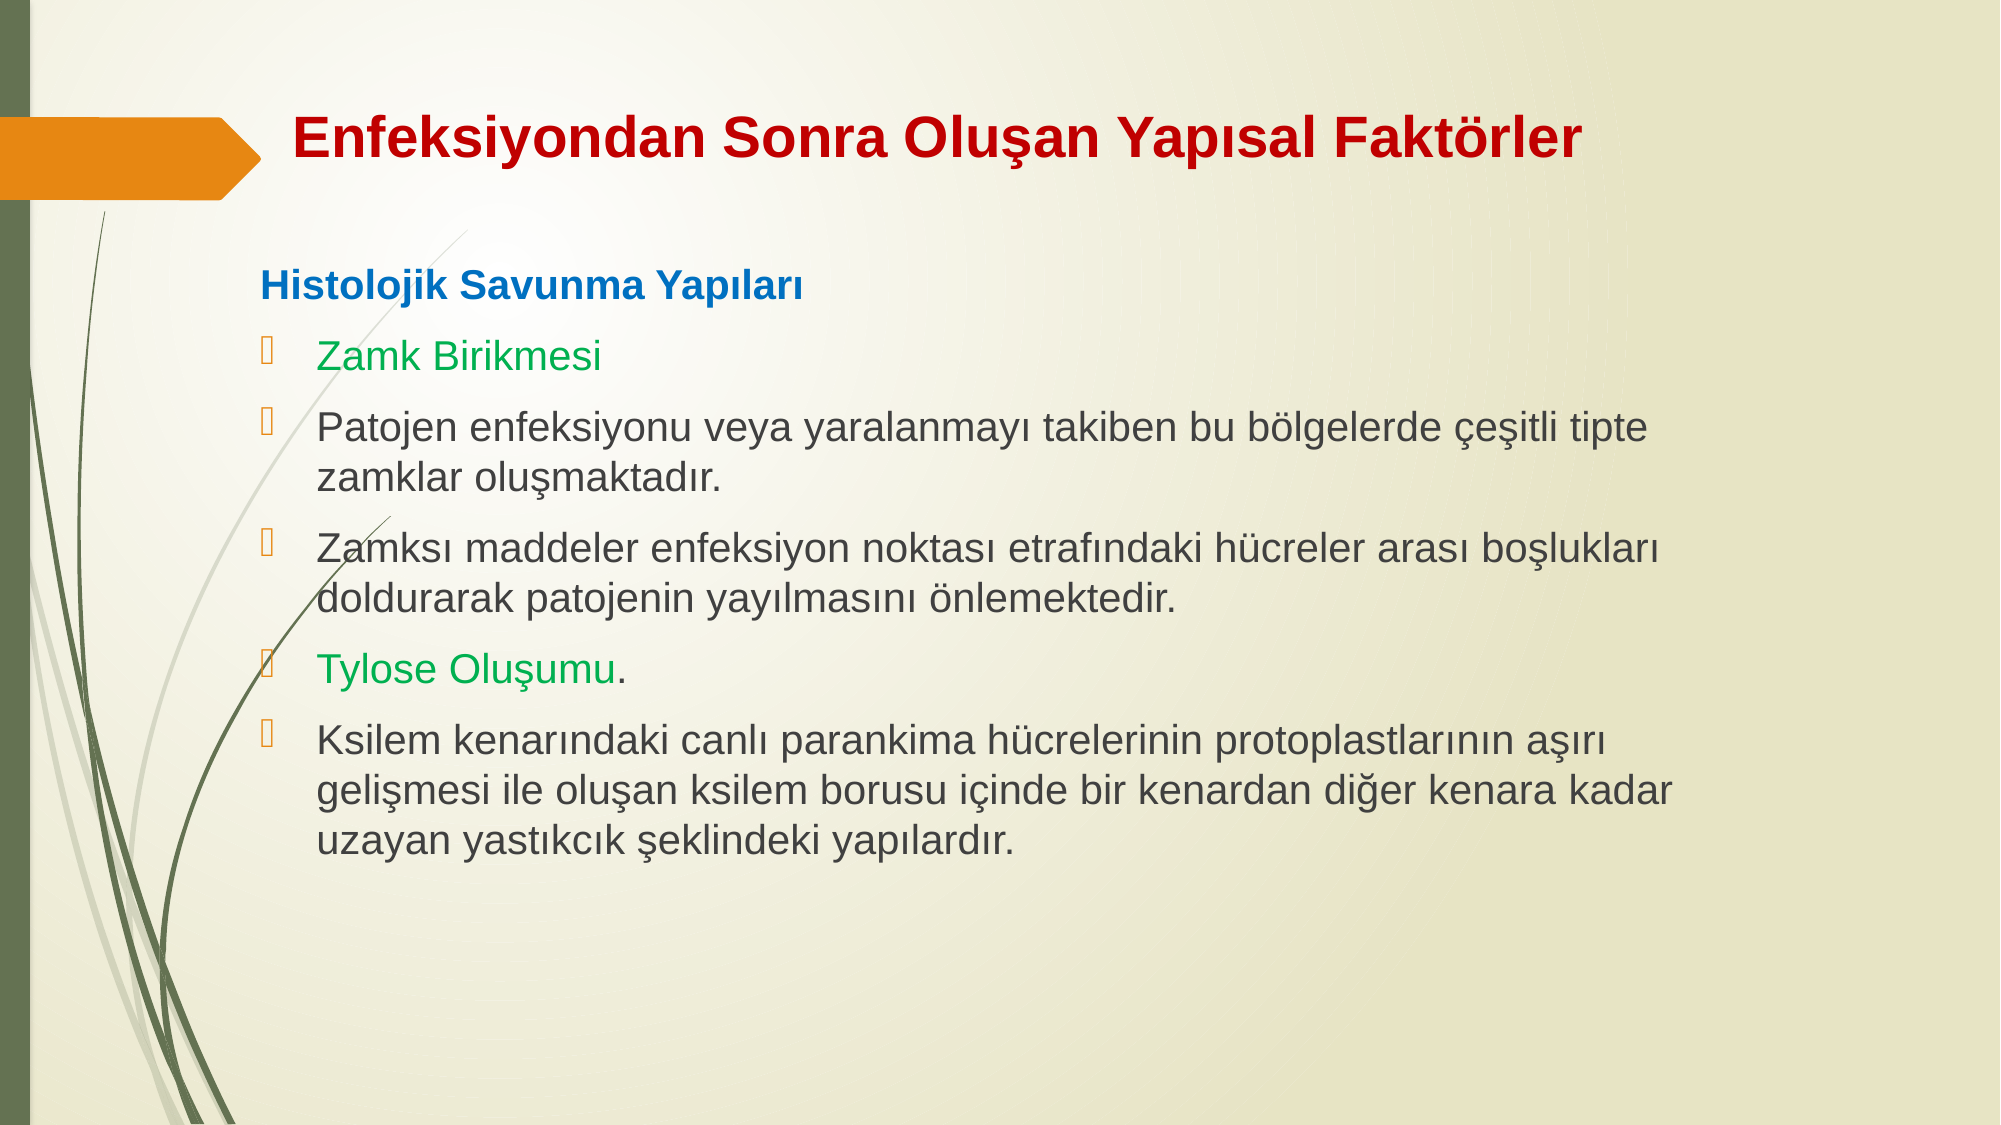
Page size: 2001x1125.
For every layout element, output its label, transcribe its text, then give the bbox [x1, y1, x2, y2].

title Enfeksiyondan Sonra Oluşan Yapısal Faktörler [277, 91, 1740, 188]
list Histolojik Savunma Yapıları Zamk Birikmesi Patojen enfeksiyonu veya yaralanmayı takiben bu bölgelerde çeşitli tipte zamklar oluşmaktadır. Zamksı maddeler enfeksiyon noktası etrafındaki hücreler arası boşlukları doldurarak patojenin yayılmasını önlemektedir. Tylose Oluşumu. Ksilem kenarındaki canlı parankima hücrelerinin protoplastlarının aşırı gelişmesi ile oluşan ksilem borusu içinde bir kenardan diğer kenara kadar uzayan yastıkcık şeklindeki yapılardır. [245, 250, 1708, 984]
